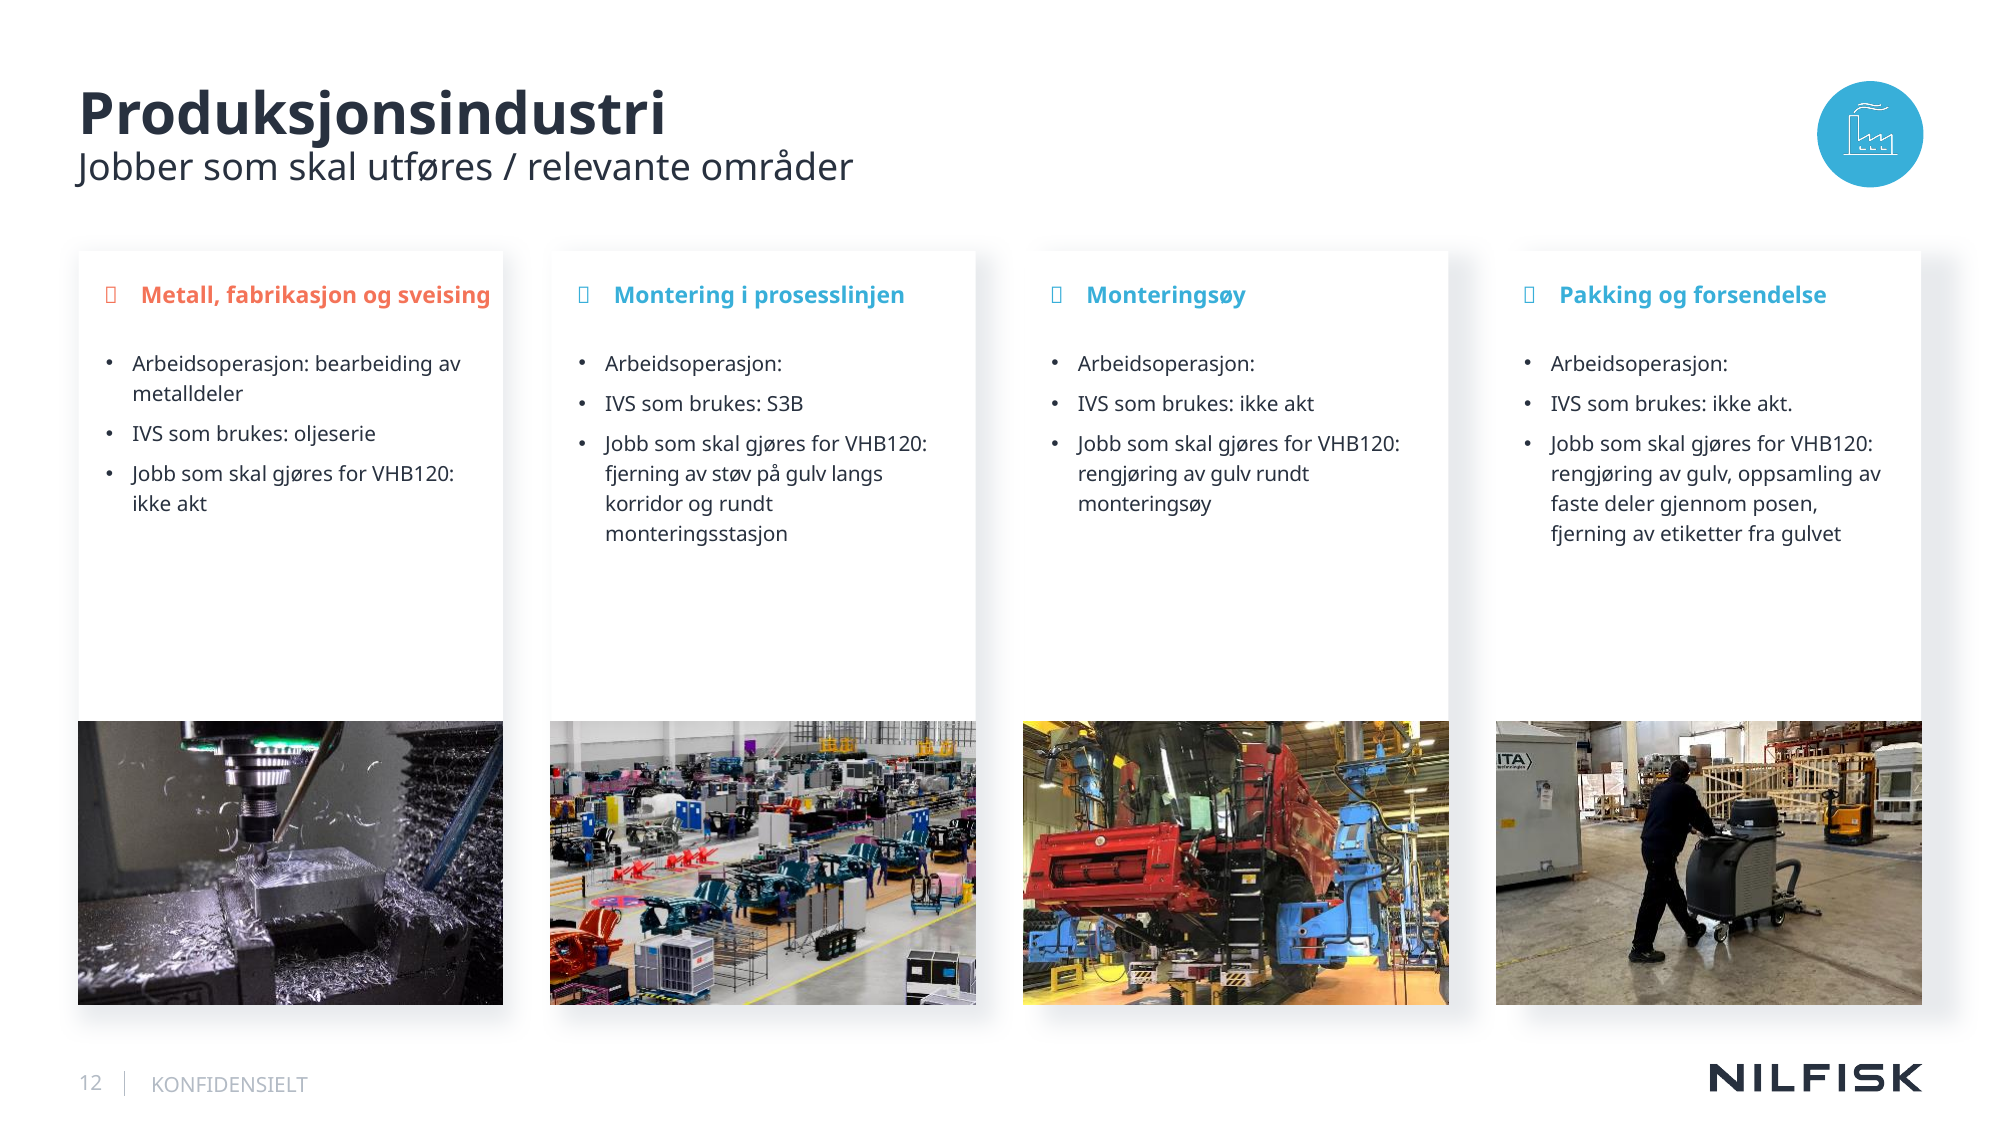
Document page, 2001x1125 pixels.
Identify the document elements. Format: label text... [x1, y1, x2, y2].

list  Pakking og forsendelse [1497, 251, 1922, 353]
picture [1496, 721, 1922, 1005]
list Jobber som skal utføres / relevante områder [78, 145, 1922, 206]
list  Monteringsøy [1024, 251, 1449, 353]
picture [1023, 721, 1449, 1005]
list Arbeidsoperasjon: IVS som brukes: S3B Jobb som skal gjøres for VHB120: fjerning av støv på gulv langs korridor og rundt monteringsstasjon [551, 353, 976, 721]
list  Metall, fabrikasjon og sveising [78, 251, 503, 353]
list Arbeidsoperasjon: IVS som brukes: ikke akt. Jobb som skal gjøres for VHB120: rengjøring av gulv, oppsamling av faste deler gjennom posen, fjerning av etiketter fra gulvet [1497, 353, 1922, 721]
picture [1676, 1030, 1956, 1125]
list  Montering i prosesslinjen [551, 251, 976, 353]
picture [550, 721, 976, 1005]
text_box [1817, 81, 1924, 188]
slide_number 12 [78, 1071, 123, 1097]
list Arbeidsoperasjon: IVS som brukes: ikke akt Jobb som skal gjøres for VHB120: rengjøring av gulv rundt monteringsøy [1024, 353, 1449, 721]
footer KONFIDENSIELT [151, 1071, 494, 1097]
picture [77, 721, 503, 1005]
list Arbeidsoperasjon: bearbeiding av metalldeler IVS som brukes: oljeserie Jobb som skal gjøres for VHB120: ikke akt [78, 353, 503, 721]
title Produksjonsindustri [78, 81, 1817, 145]
